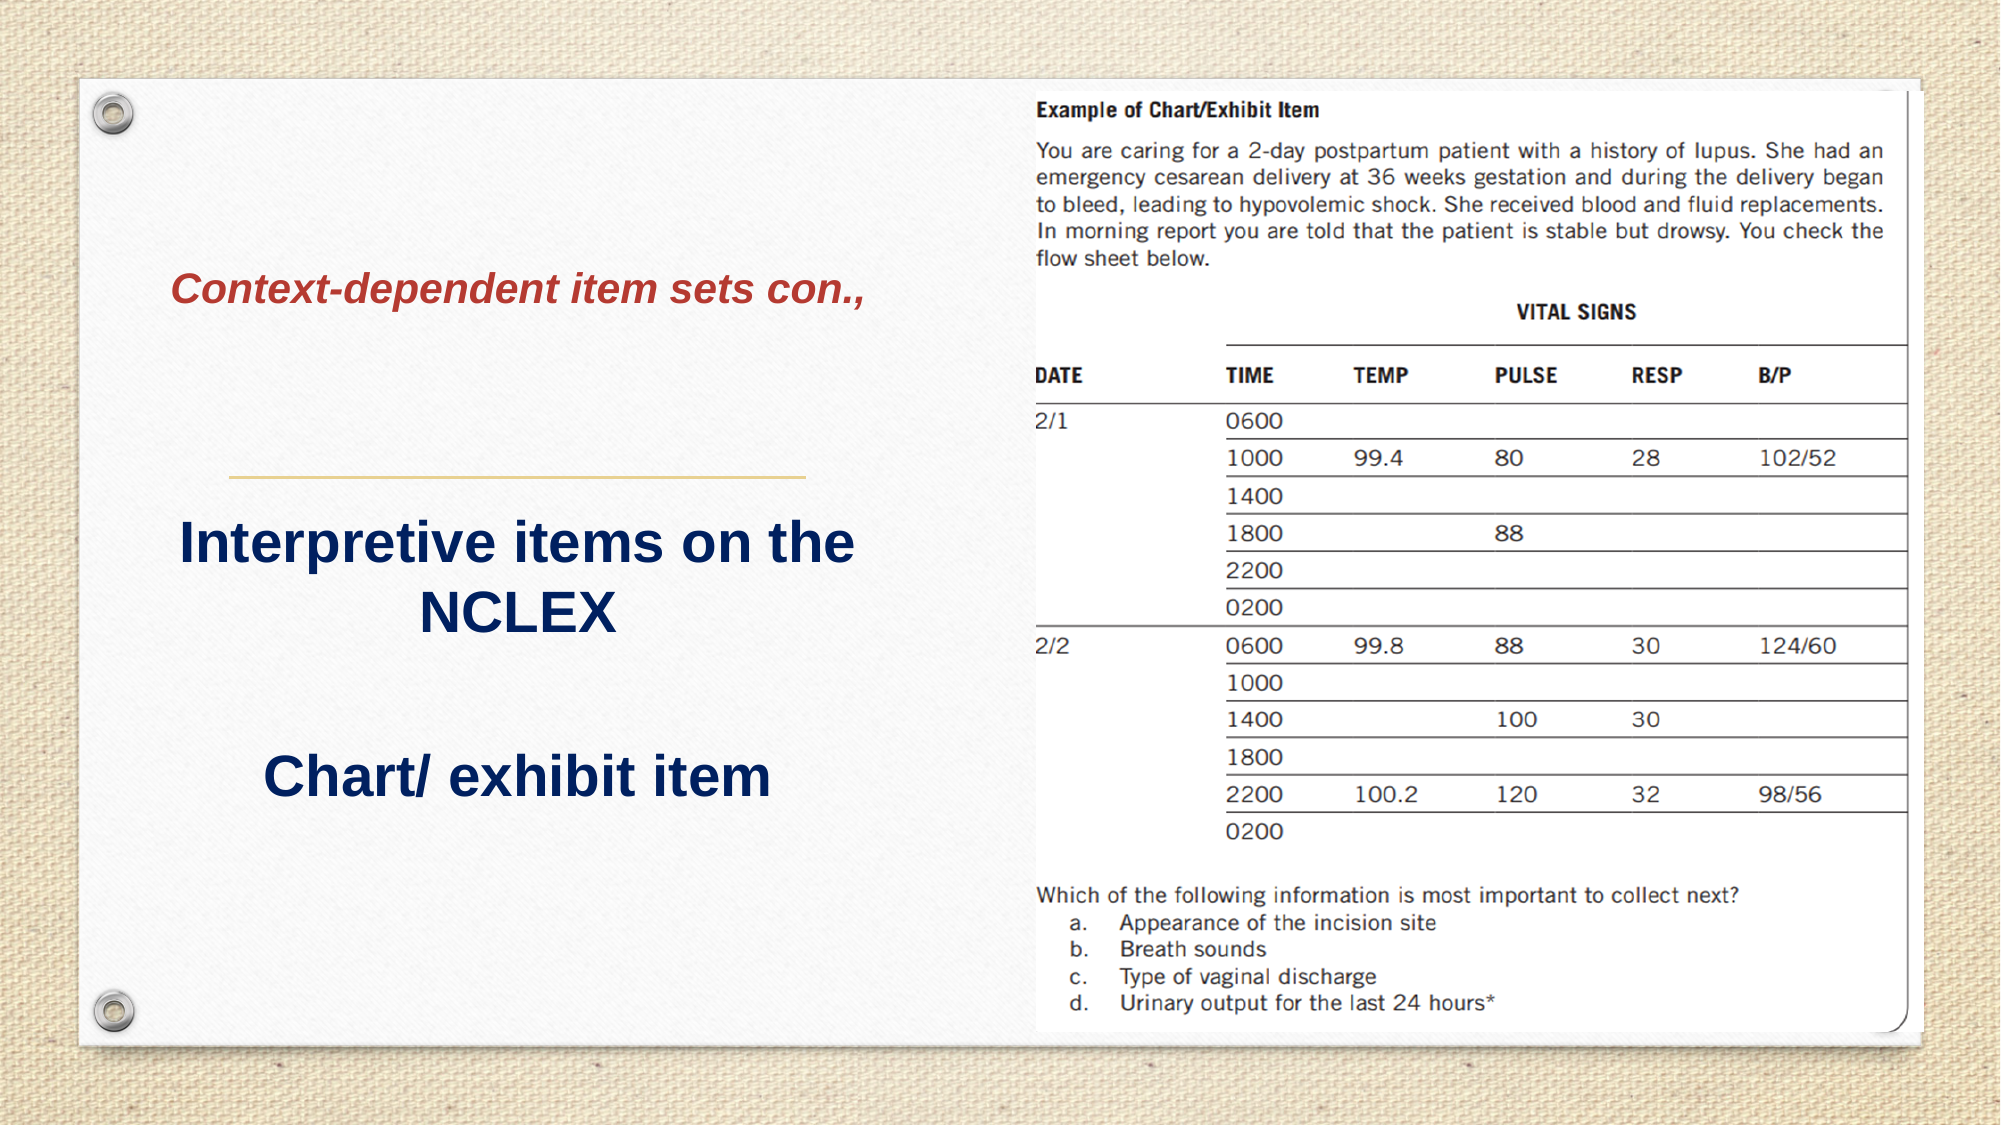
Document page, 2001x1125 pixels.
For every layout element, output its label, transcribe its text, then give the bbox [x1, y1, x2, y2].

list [1036, 90, 1924, 1032]
title Context-dependent item sets con., [56, 227, 981, 453]
picture [0, 0, 2001, 1125]
list Interpretive items on the NCLEX Chart/ exhibit item [101, 497, 935, 898]
